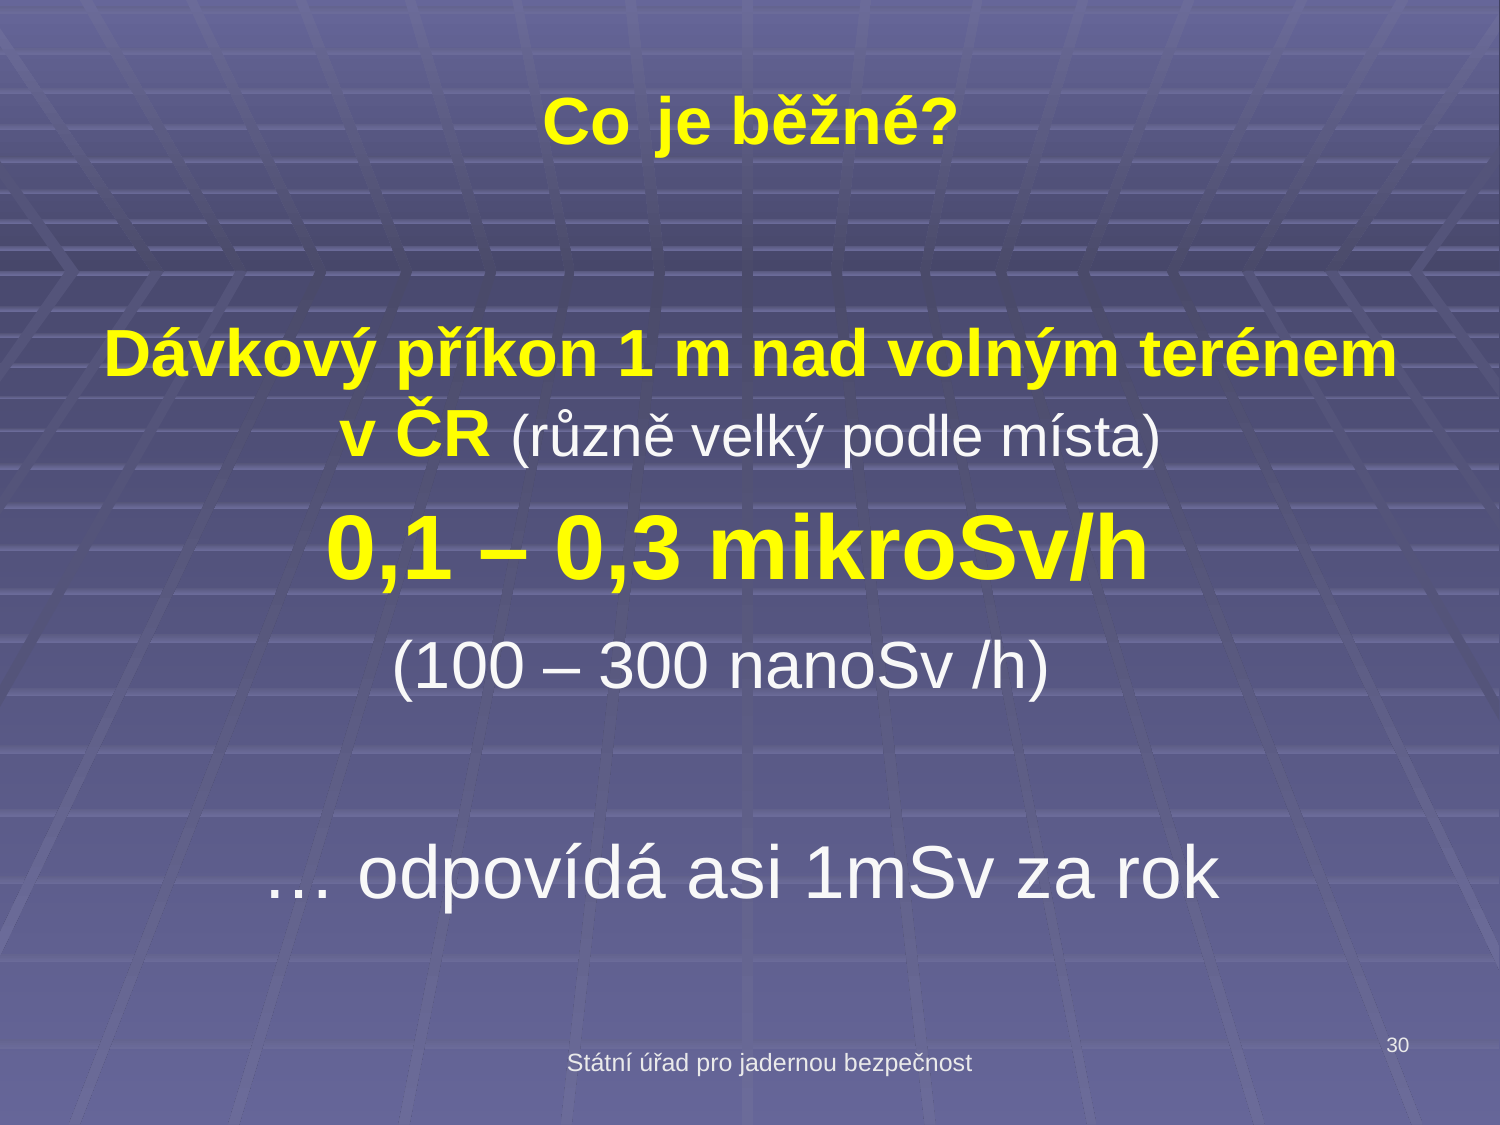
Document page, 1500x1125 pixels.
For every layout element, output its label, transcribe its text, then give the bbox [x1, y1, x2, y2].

title Co je běžné? [76, 42, 1427, 173]
text_box Státní úřad pro jadernou bezpečnost [439, 1039, 1101, 1084]
list Dávkový příkon 1 m nad volným terénem v ČR (různě velký podle místa) 0,1 – 0,3 mikroSv/h (100 – 300 nanoSv /h) … odpovídá asi 1mSv za rok [76, 302, 1427, 847]
slide_number 30 [1074, 1023, 1425, 1102]
